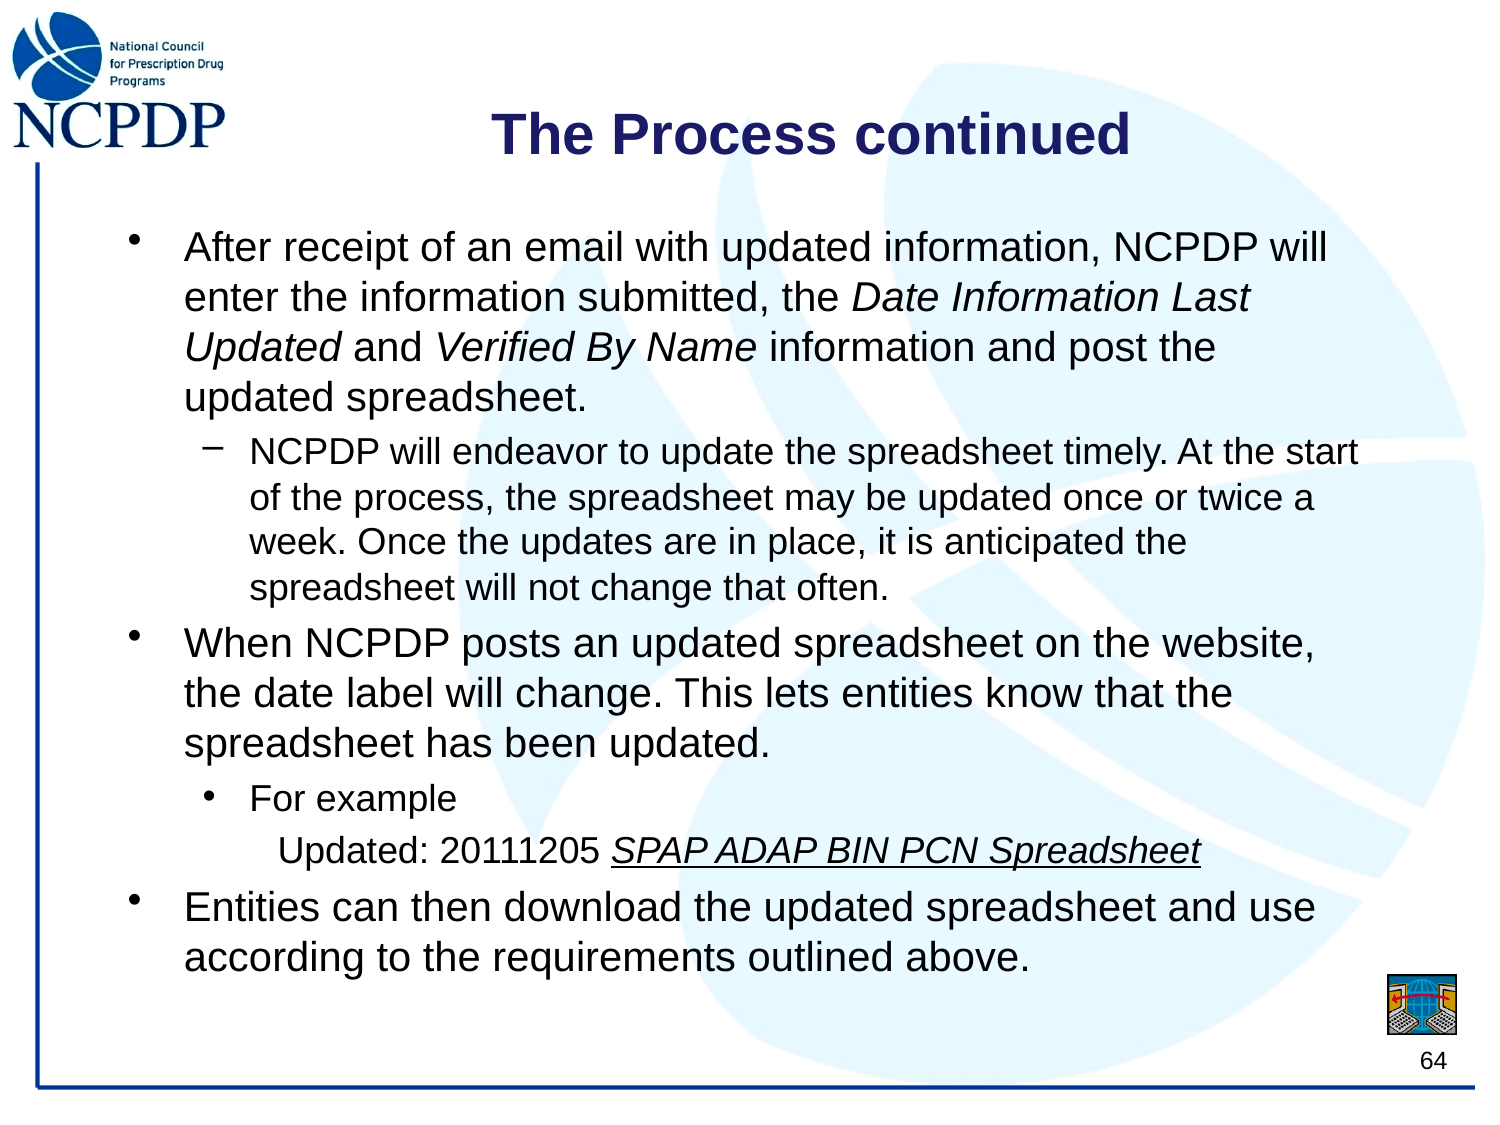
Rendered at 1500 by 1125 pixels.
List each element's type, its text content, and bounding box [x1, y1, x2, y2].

picture [12, 12, 225, 148]
picture [1387, 974, 1457, 1035]
title The Process continued [237, 37, 1388, 212]
list After receipt of an email with updated information, NCPDP will enter the information submitted, the Date Information Last Updated and Verified By Name information and post the updated spreadsheet. NCPDP will endeavor to update the spreadsheet timely. At the start of the process, the spreadsheet may be updated once or twice a week. Once the updates are in place, it is anticipated the spreadsheet will not change that often. When NCPDP posts an updated spreadsheet on the website, the date label will change. This lets entities know that the spreadsheet has been updated. For example Updated: 20111205 SPAP ADAP BIN PCN Spreadsheet Entities can then download the updated spreadsheet and use according to the requirements outlined above. [112, 212, 1388, 1001]
